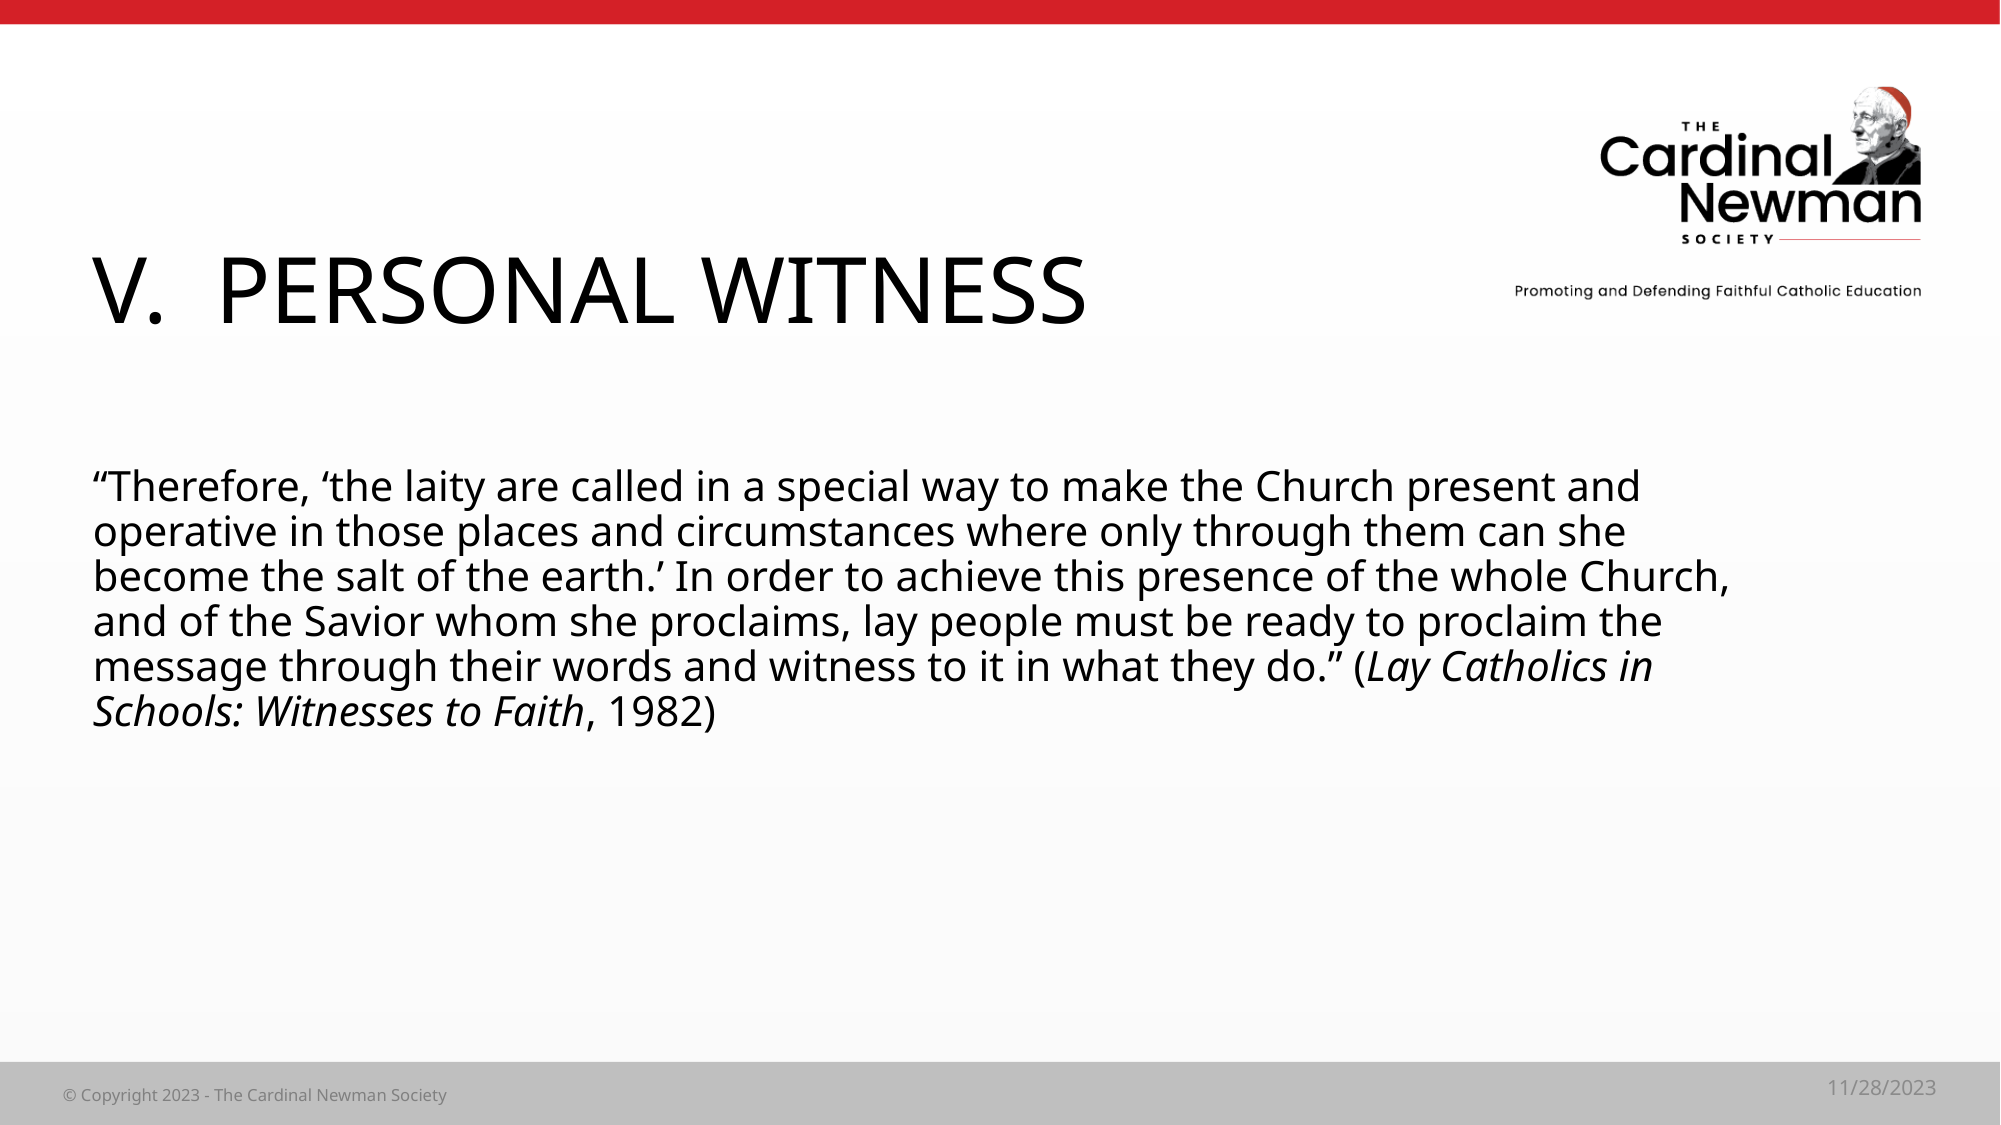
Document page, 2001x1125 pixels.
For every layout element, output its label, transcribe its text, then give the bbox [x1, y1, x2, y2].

list “Therefore, ‘the laity are called in a special way to make the Church present and operative in those places and circumstances where only through them can she become the salt of the earth.’ In order to achieve this presence of the whole Church, and of the Savior whom she proclaims, lay people must be ready to proclaim the message through their words and witness to it in what they do.” (Lay Catholics in Schools: Witnesses to Faith, 1982) [78, 458, 1804, 1022]
picture [0, 0, 2000, 331]
title V. PERSONAL WITNESS [78, 237, 1473, 439]
